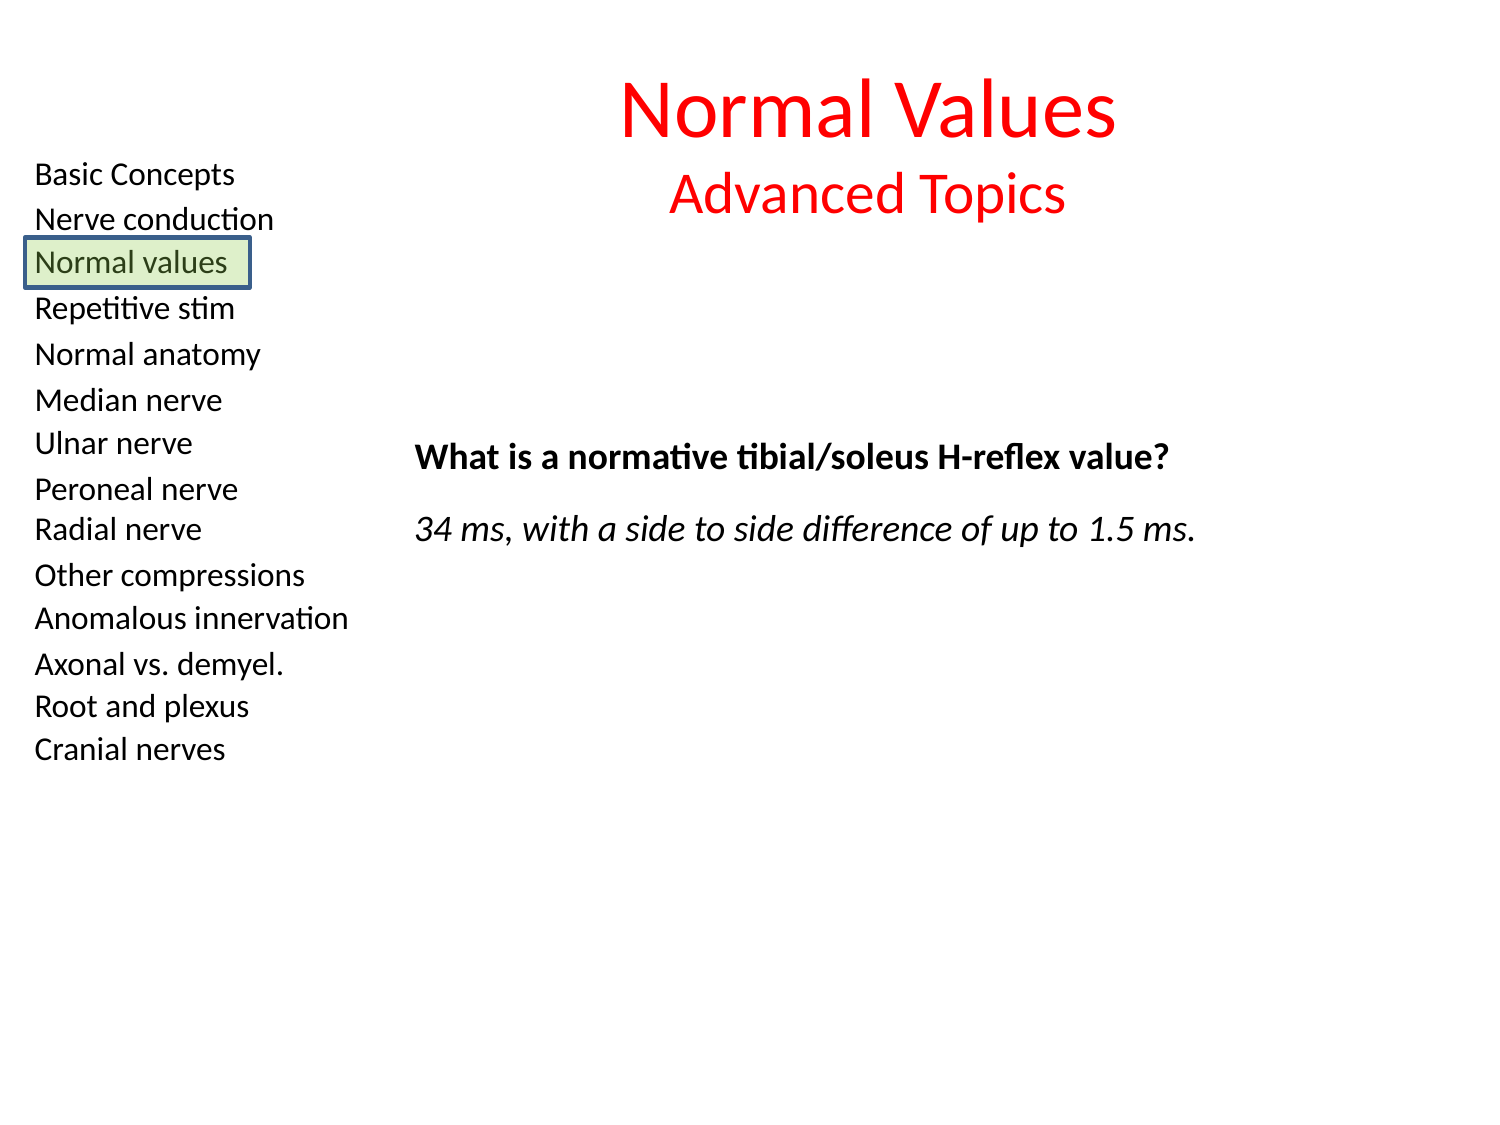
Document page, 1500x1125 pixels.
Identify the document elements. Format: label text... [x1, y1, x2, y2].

text_box 34 ms, with a side to side difference of up to 1.5 ms. [399, 496, 1400, 557]
text_box [23, 235, 252, 290]
text_box What is a normative tibial/soleus H-reflex value? [399, 424, 1363, 485]
title Normal Values Advanced Topics [312, 45, 1425, 233]
